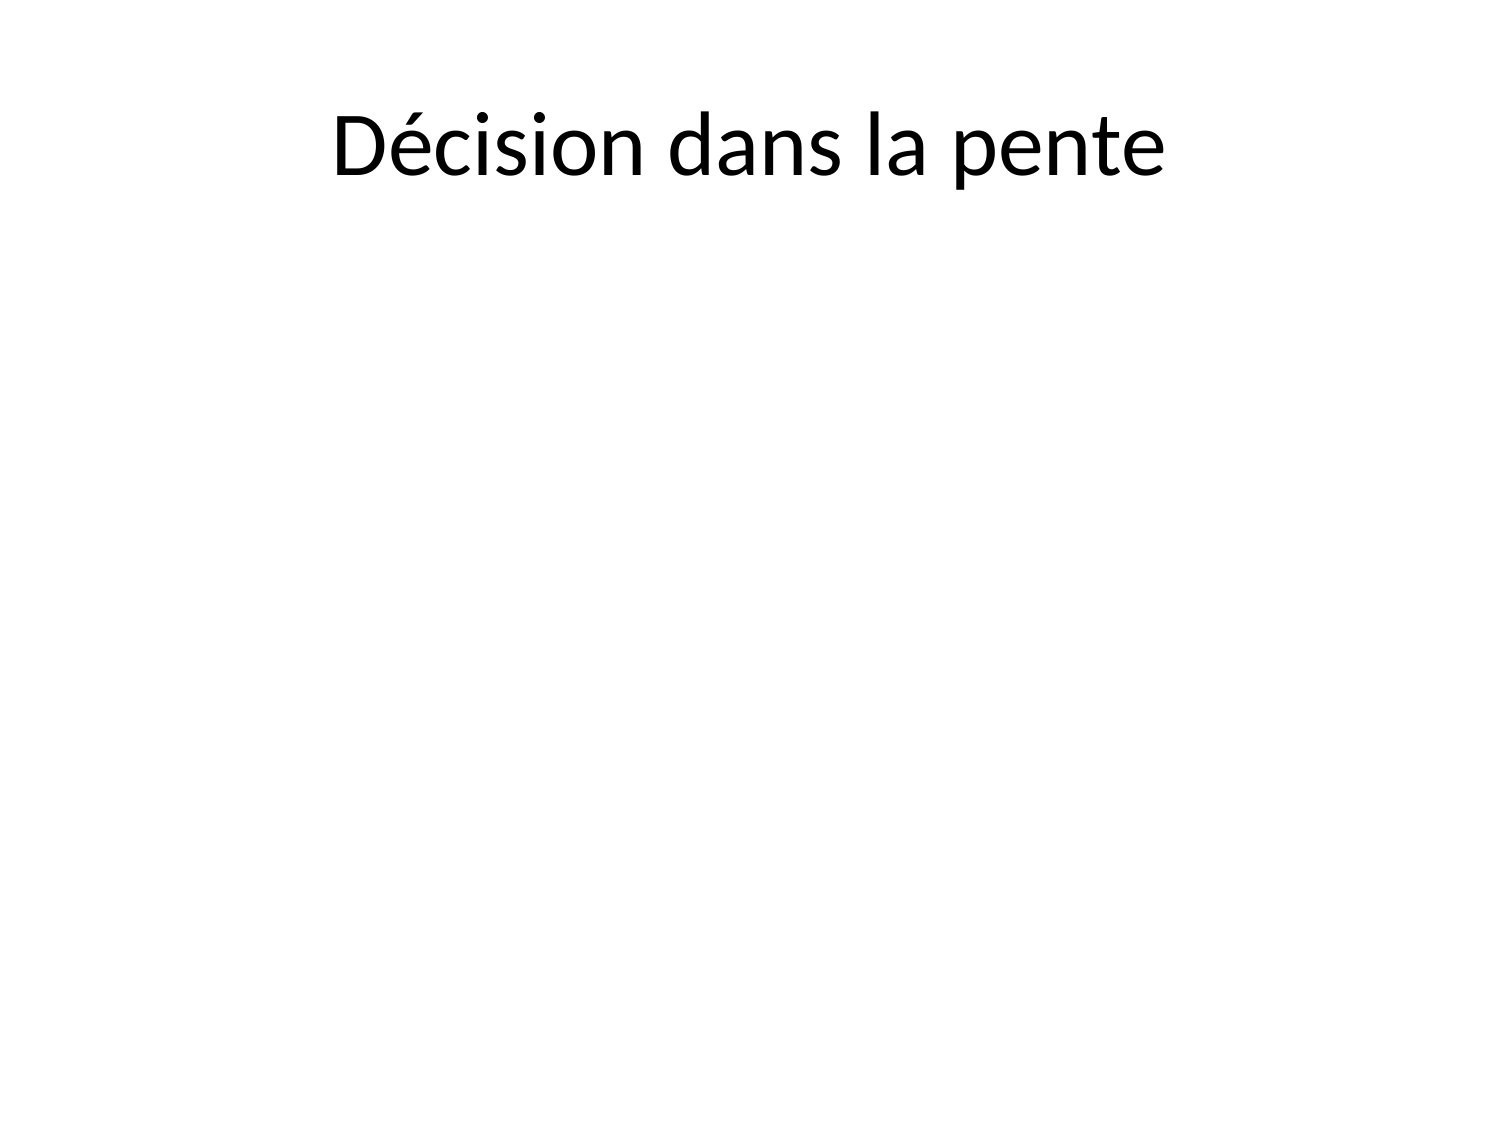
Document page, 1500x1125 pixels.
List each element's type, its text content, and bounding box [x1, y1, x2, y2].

title Décision dans la pente [75, 45, 1425, 233]
